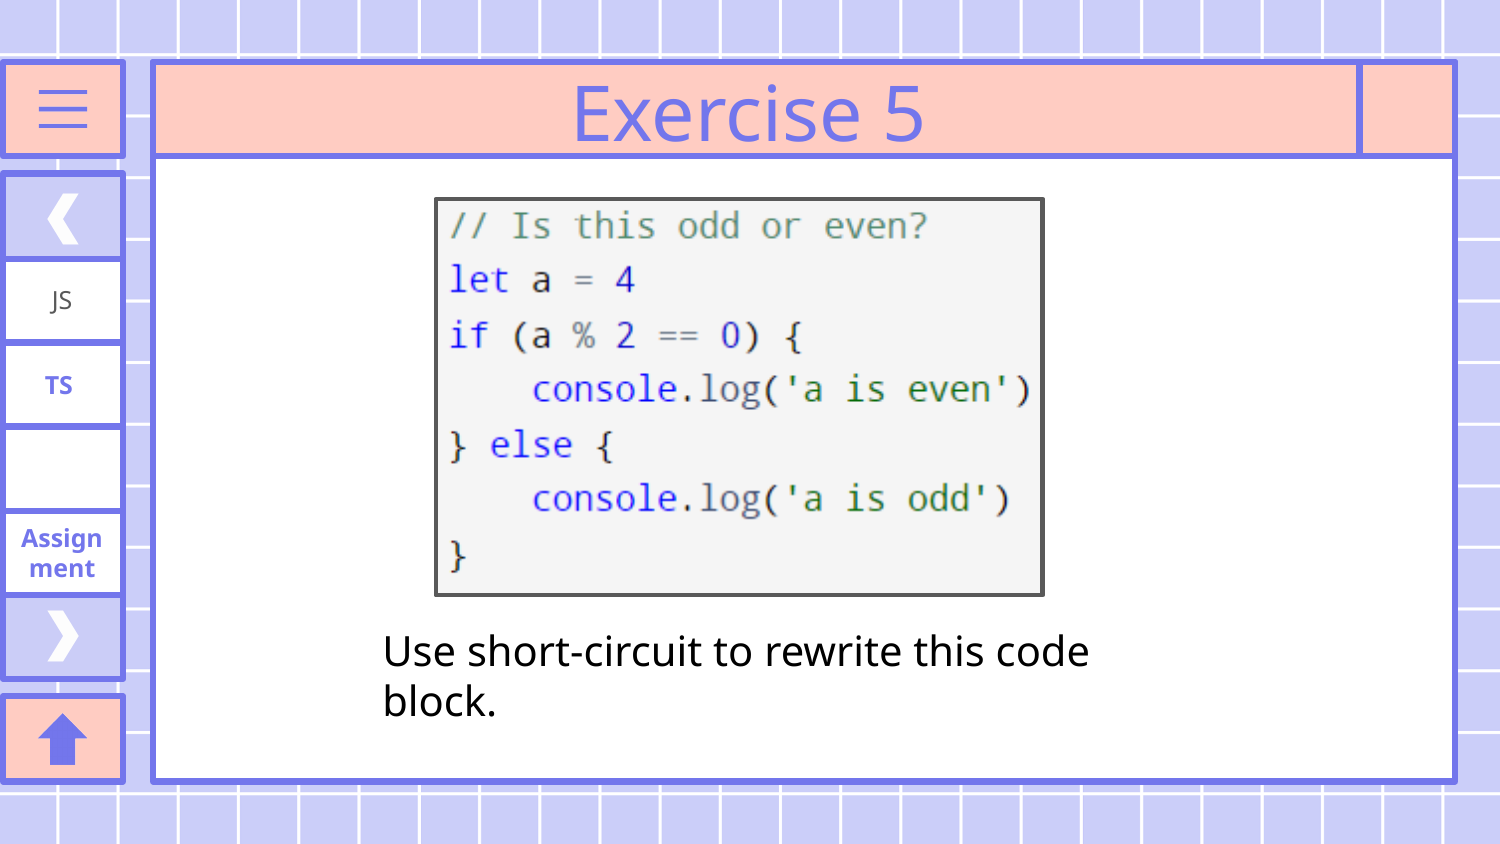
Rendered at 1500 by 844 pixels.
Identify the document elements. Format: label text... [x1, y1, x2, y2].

text_box Assignment [20, 533, 104, 572]
picture [37, 713, 88, 765]
picture [38, 90, 88, 129]
picture [38, 193, 88, 245]
picture [38, 610, 88, 662]
text_box JS [20, 281, 104, 319]
title Exercise 5 [128, 13, 1369, 209]
picture [0, 0, 1500, 844]
text_box Use short-circuit to rewrite this code block. [367, 610, 1176, 704]
text_box TS [20, 365, 104, 403]
